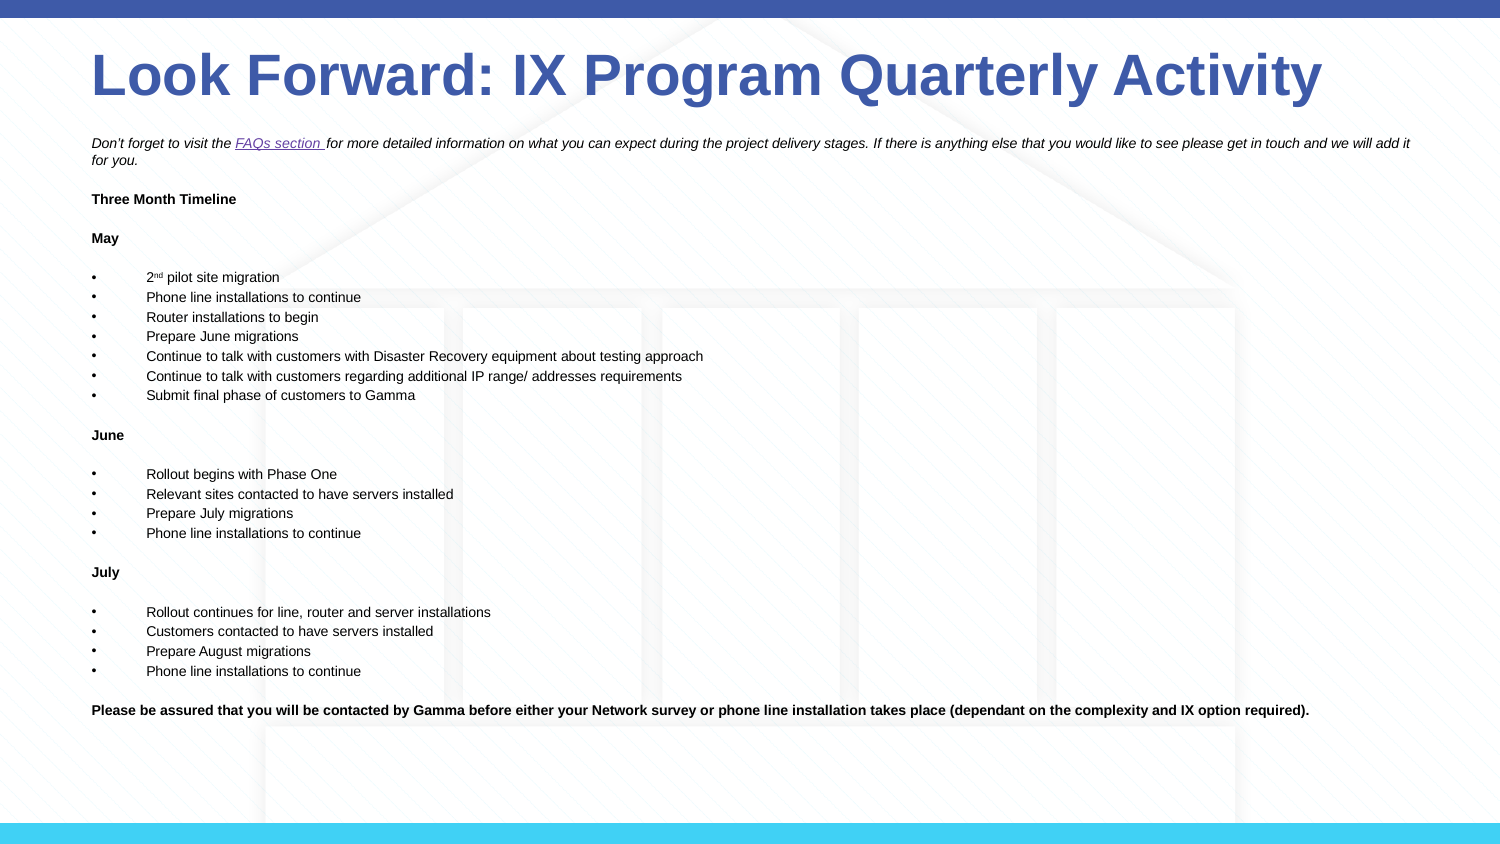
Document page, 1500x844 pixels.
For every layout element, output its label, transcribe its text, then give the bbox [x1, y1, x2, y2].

picture [0, 0, 1500, 844]
list Don’t forget to visit the FAQs section for more detailed information on what you can expect during the project delivery stages. If there is anything else that you would like to see please get in touch and we will add it for you. Three Month Timeline May 2nd pilot site migration Phone line installations to continue Router installations to begin Prepare June migrations Continue to talk with customers with Disaster Recovery equipment about testing approach Continue to talk with customers regarding additional IP range/ addresses requirements Submit final phase of customers to Gamma June Rollout begins with Phase One Relevant sites contacted to have servers installed Prepare July migrations Phone line installations to continue July Rollout continues for line, router and server installations Customers contacted to have servers installed Prepare August migrations Phone line installations to continue Please be assured that you will be contacted by Gamma before either your Network survey or phone line installation takes place (dependant on the complexity and IX option required). [76, 126, 1427, 729]
title Look Forward: IX Program Quarterly Activity [76, 20, 1427, 125]
